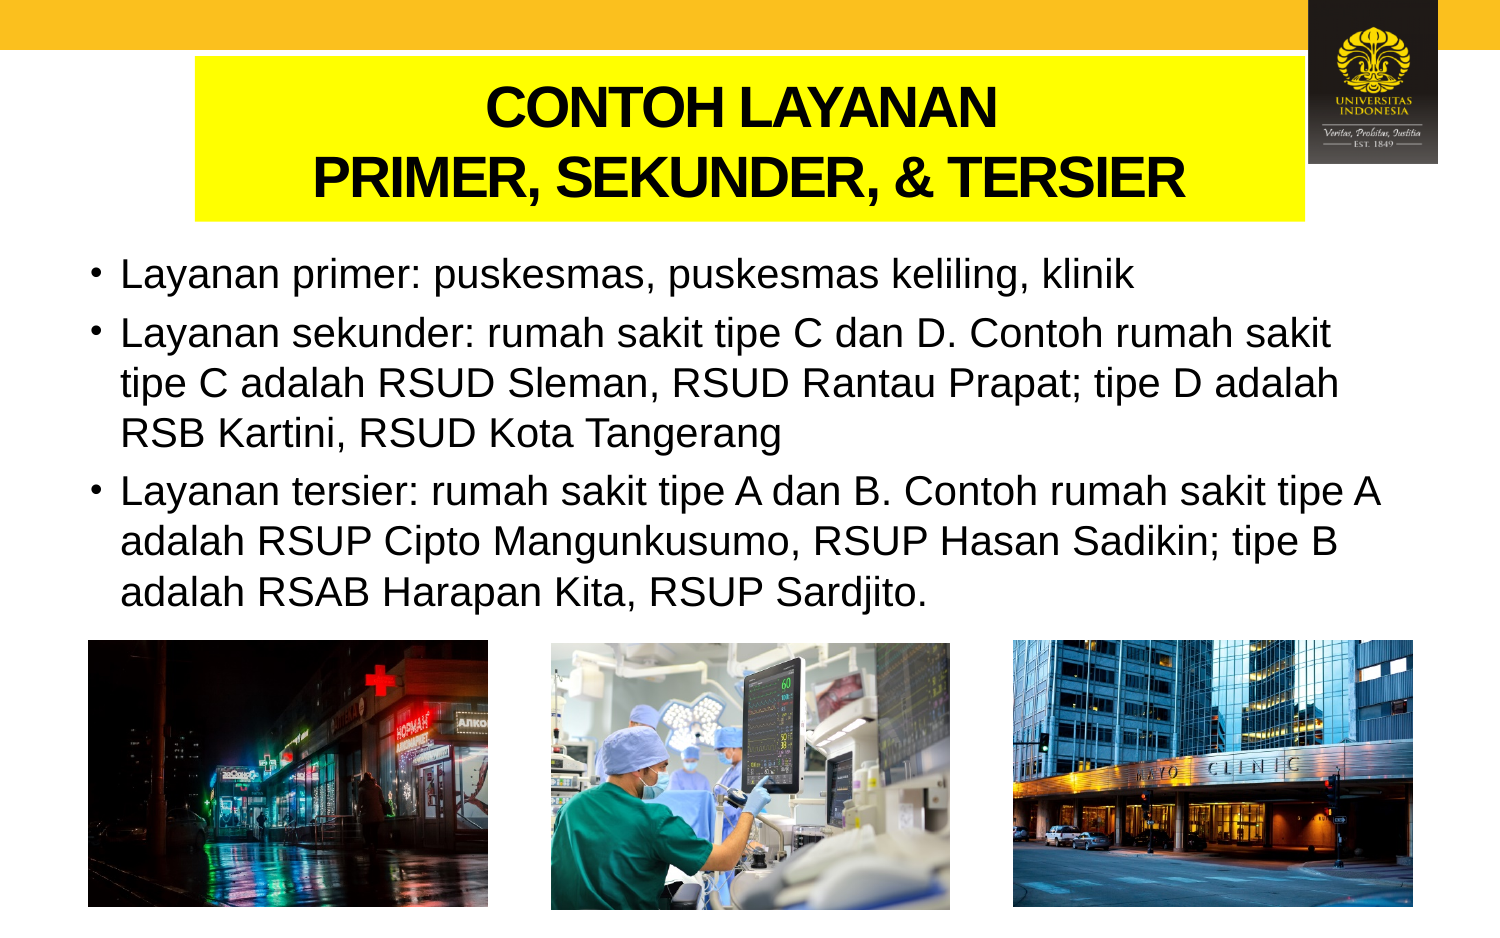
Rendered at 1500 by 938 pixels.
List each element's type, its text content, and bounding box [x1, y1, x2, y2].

list Layanan primer: puskesmas, puskesmas keliling, klinik Layanan sekunder: rumah sakit tipe C dan D. Contoh rumah sakit tipe C adalah RSUD Sleman, RSUD Rantau Prapat; tipe D adalah RSB Kartini, RSUD Kota Tangerang Layanan tersier: rumah sakit tipe A dan B. Contoh rumah sakit tipe A adalah RSUP Cipto Mangunkusumo, RSUP Hasan Sadikin; tipe B adalah RSAB Harapan Kita, RSUP Sardjito. [75, 239, 1425, 907]
picture [1013, 640, 1413, 907]
picture [1308, 0, 1438, 164]
picture [551, 643, 951, 910]
picture [88, 640, 488, 907]
text_box CONTOH LAYANAN PRIMER, SEKUNDER, & TERSIER [194, 56, 1306, 222]
